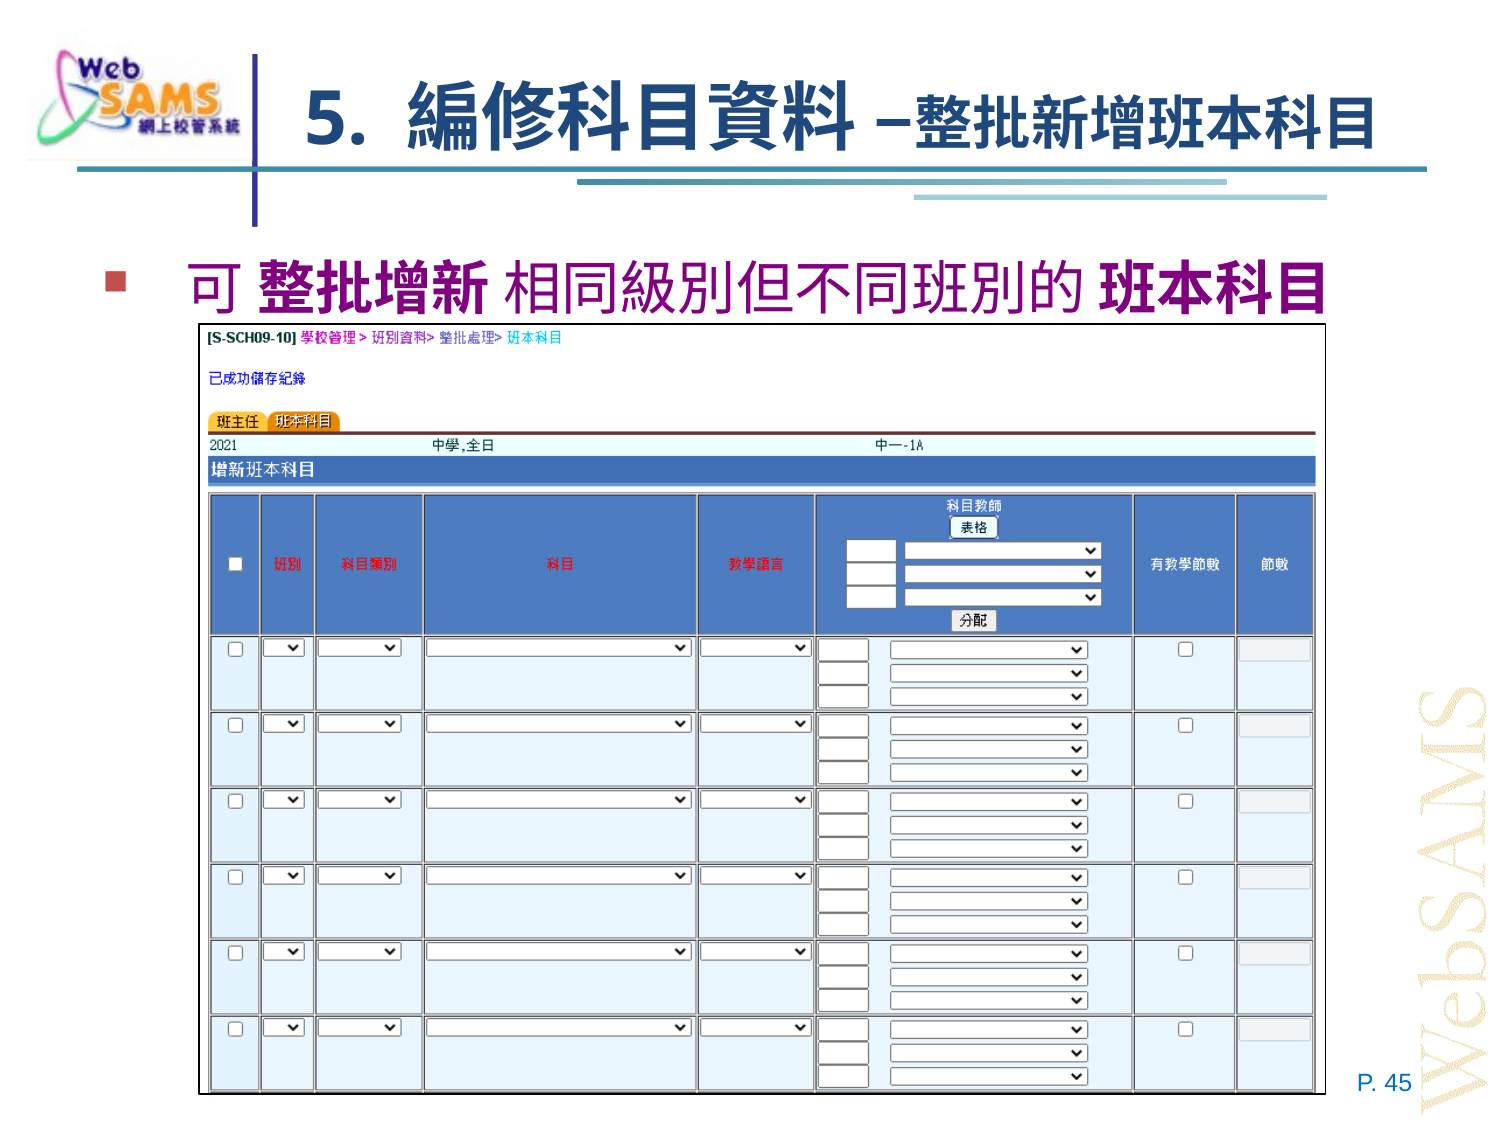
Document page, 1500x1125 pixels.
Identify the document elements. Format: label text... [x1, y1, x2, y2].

picture [199, 324, 1326, 1094]
slide_number P. 45 [1114, 1028, 1428, 1105]
picture [1393, 679, 1500, 1117]
picture [27, 29, 253, 161]
text_box 可 整批增新 相同級別但不同班別的 班本科目 [87, 243, 1413, 975]
title 5. 編修科目資料 –整批新增班本科目 [289, 41, 1465, 167]
text_box [62, 218, 1388, 950]
